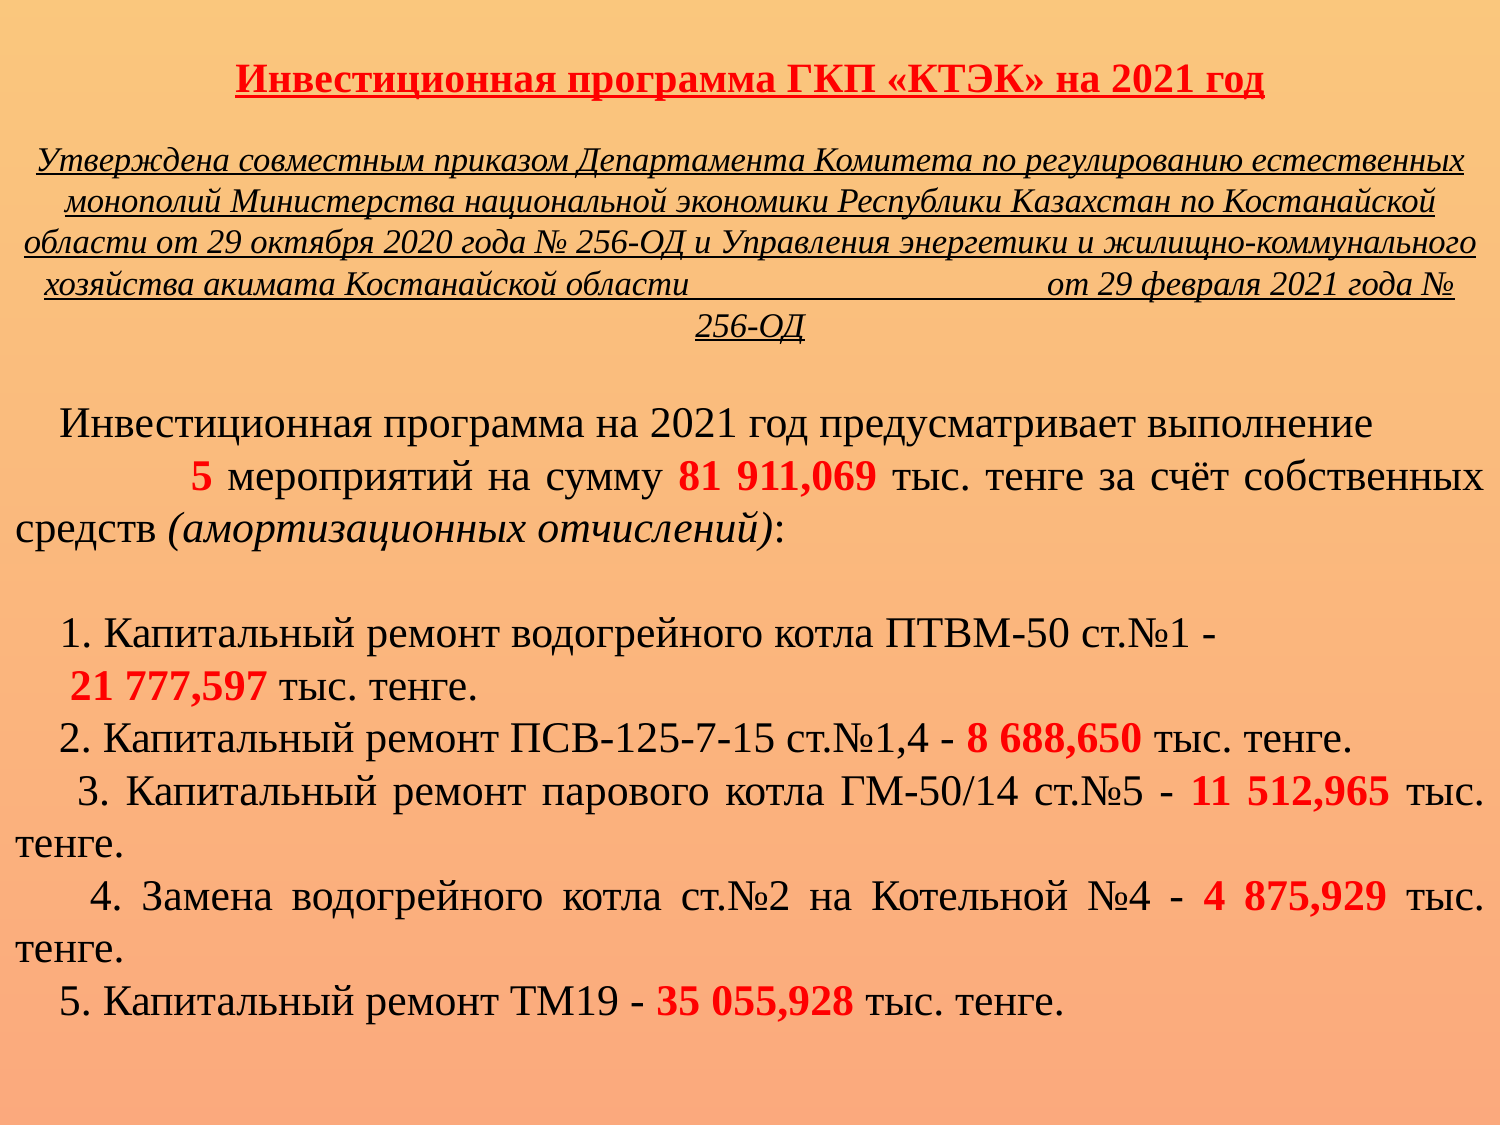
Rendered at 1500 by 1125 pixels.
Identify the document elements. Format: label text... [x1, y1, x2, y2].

title Инвестиционная программа ГКП «КТЭК» на 2021 год [46, 23, 1454, 128]
text_box Инвестиционная программа на 2021 год предусматривает выполнение 5 мероприятий на сумму 81 911,069 тыс. тенге за счёт собственных средств (амортизационных отчислений): 1. Капитальный ремонт водогрейного котла ПТВМ-50 ст.№1 - 21 777,597 тыс. тенге. 2. Капитальный ремонт ПСВ-125-7-15 ст.№1,4 - 8 688,650 тыс. тенге. 3. Капитальный ремонт парового котла ГМ-50/14 ст.№5 - 11 512,965 тыс. тенге. 4. Замена водогрейного котла ст.№2 на Котельной №4 - 4 875,929 тыс. тенге. 5. Капитальный ремонт ТМ19 - 35 055,928 тыс. тенге. [0, 386, 1500, 1067]
text_box Утверждена совместным приказом Департамента Комитета по регулированию естественных монополий Министерства национальной экономики Республики Казахстан по Костанайской области от 29 октября 2020 года № 256-ОД и Управления энергетики и жилищно-коммунального хозяйства акимата Костанайской области от 29 февраля 2021 года № 256-ОД [0, 128, 1500, 352]
